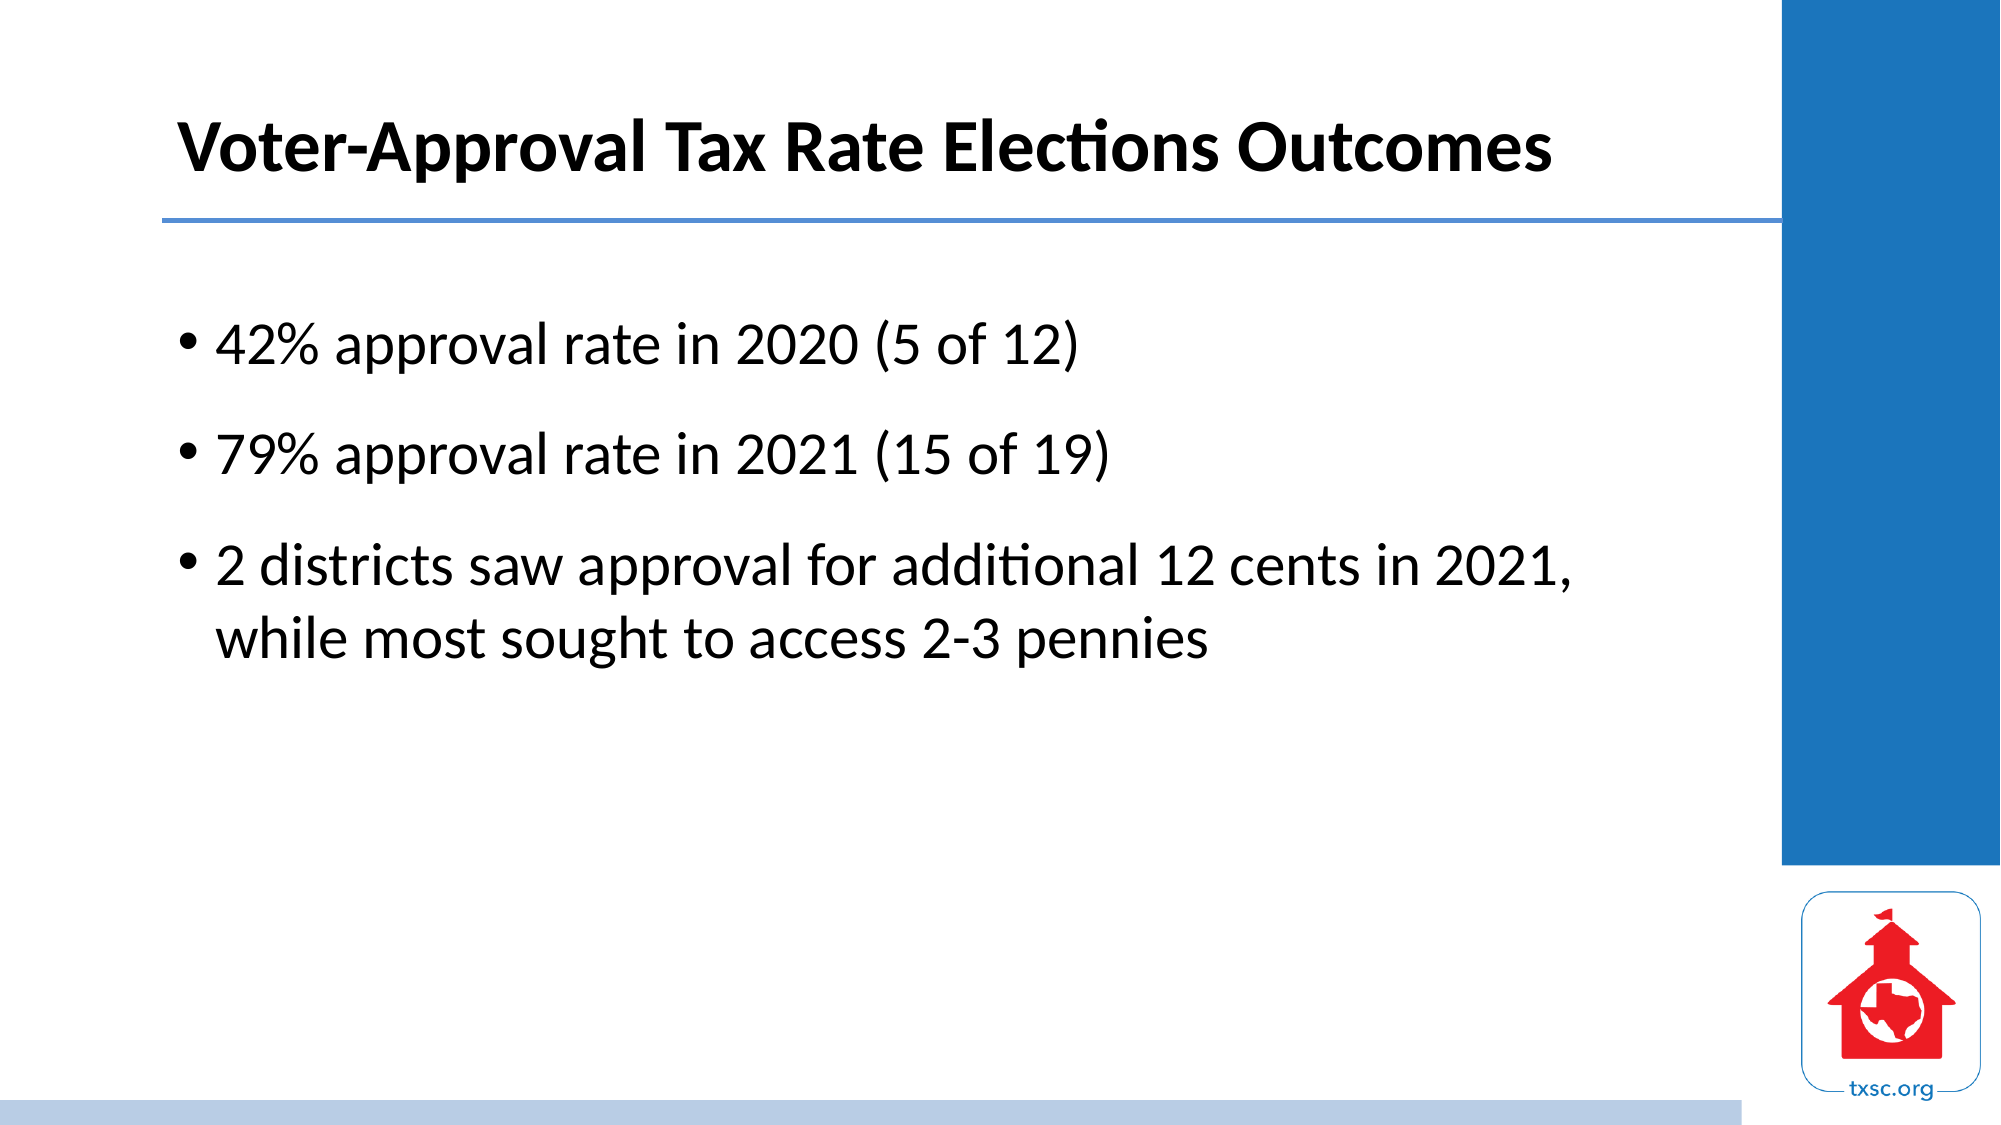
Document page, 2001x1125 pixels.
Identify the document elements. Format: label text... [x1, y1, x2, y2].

title Voter-Approval Tax Rate Elections Outcomes [162, 79, 1767, 205]
list 42% approval rate in 2020 (5 of 12) 79% approval rate in 2021 (15 of 19) 2 districts saw approval for additional 12 cents in 2021, while most sought to access 2-3 pennies [162, 295, 1678, 880]
picture [1801, 891, 1981, 1101]
